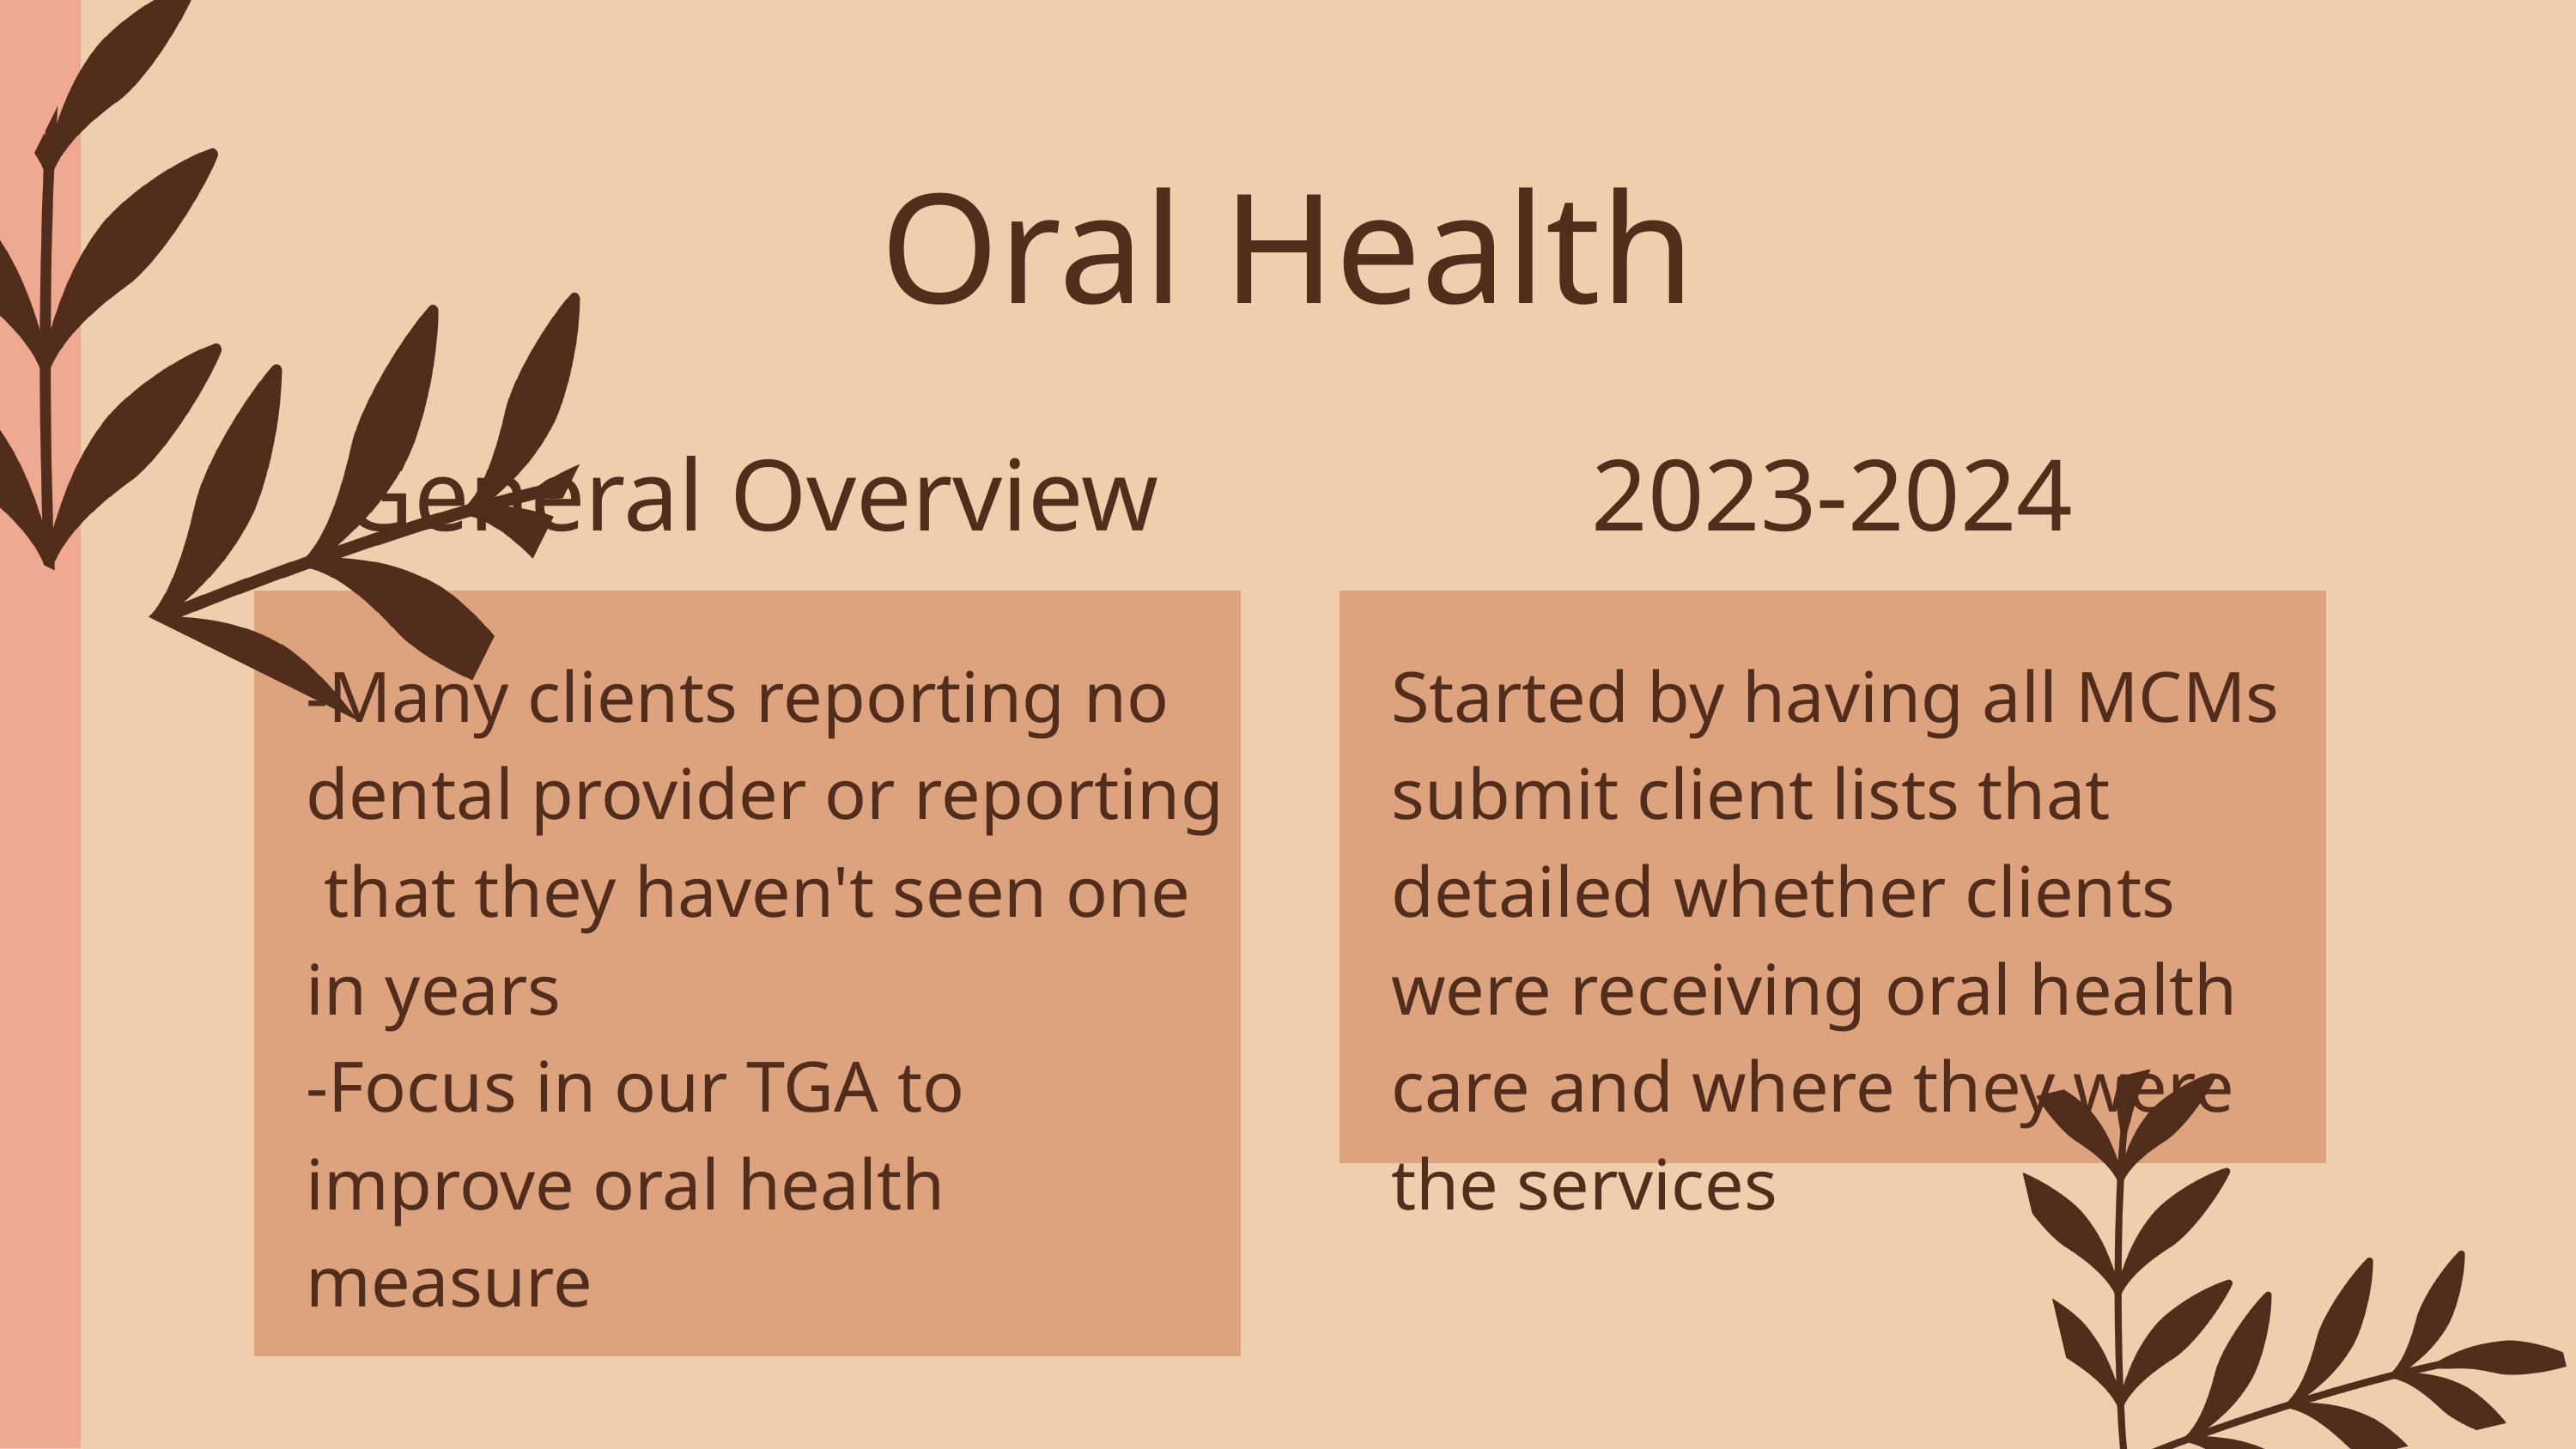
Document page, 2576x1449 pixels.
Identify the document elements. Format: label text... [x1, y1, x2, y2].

text_box General Overview [538, 413, 1241, 551]
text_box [0, 0, 82, 1449]
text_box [1339, 590, 2326, 1164]
text_box [88, 0, 751, 667]
text_box 2023-2024 [1342, 413, 2323, 551]
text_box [253, 590, 1242, 1357]
text_box Oral Health [645, 120, 2025, 334]
text_box [2022, 991, 2576, 1449]
